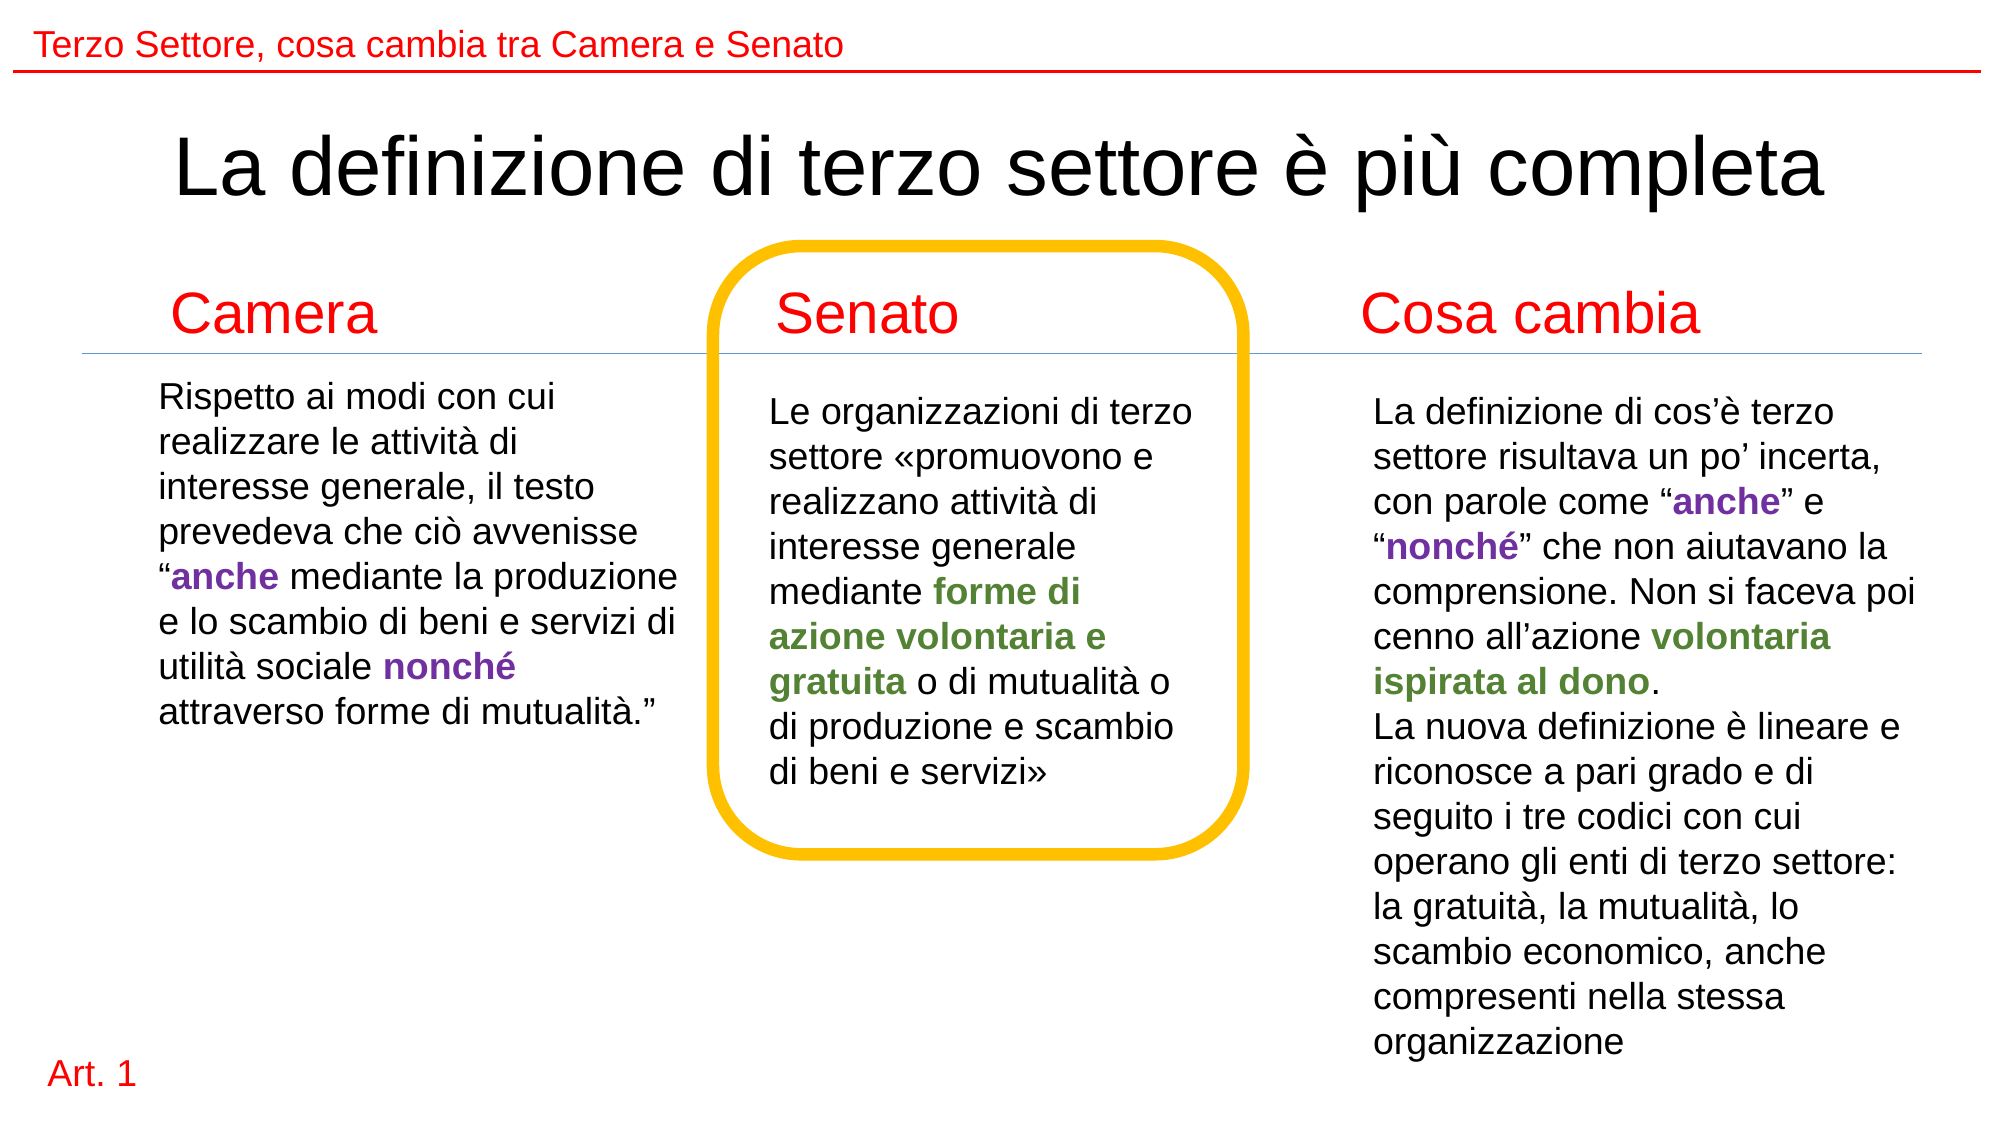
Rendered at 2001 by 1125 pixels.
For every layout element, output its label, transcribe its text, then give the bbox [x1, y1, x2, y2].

text_box Art. 1 [32, 1041, 153, 1102]
text_box [711, 244, 1245, 856]
text_box La definizione di cos’è terzo settore risultava un po’ incerta, con parole come “anche” e “nonché” che non aiutavano la comprensione. Non si faceva poi cenno all’azione volontaria ispirata al dono. La nuova definizione è lineare e riconosce a pari grado e di seguito i tre codici con cui operano gli enti di terzo settore: la gratuità, la mutualità, lo scambio economico, anche compresenti nella stessa organizzazione [1358, 379, 1945, 1070]
text_box Rispetto ai modi con cui realizzare le attività di interesse generale, il testo prevedeva che ciò avvenisse “anche mediante la produzione e lo scambio di beni e servizi di utilità sociale nonché attraverso forme di mutualità.” [143, 364, 695, 739]
title La definizione di terzo settore è più completa [137, 59, 1863, 278]
